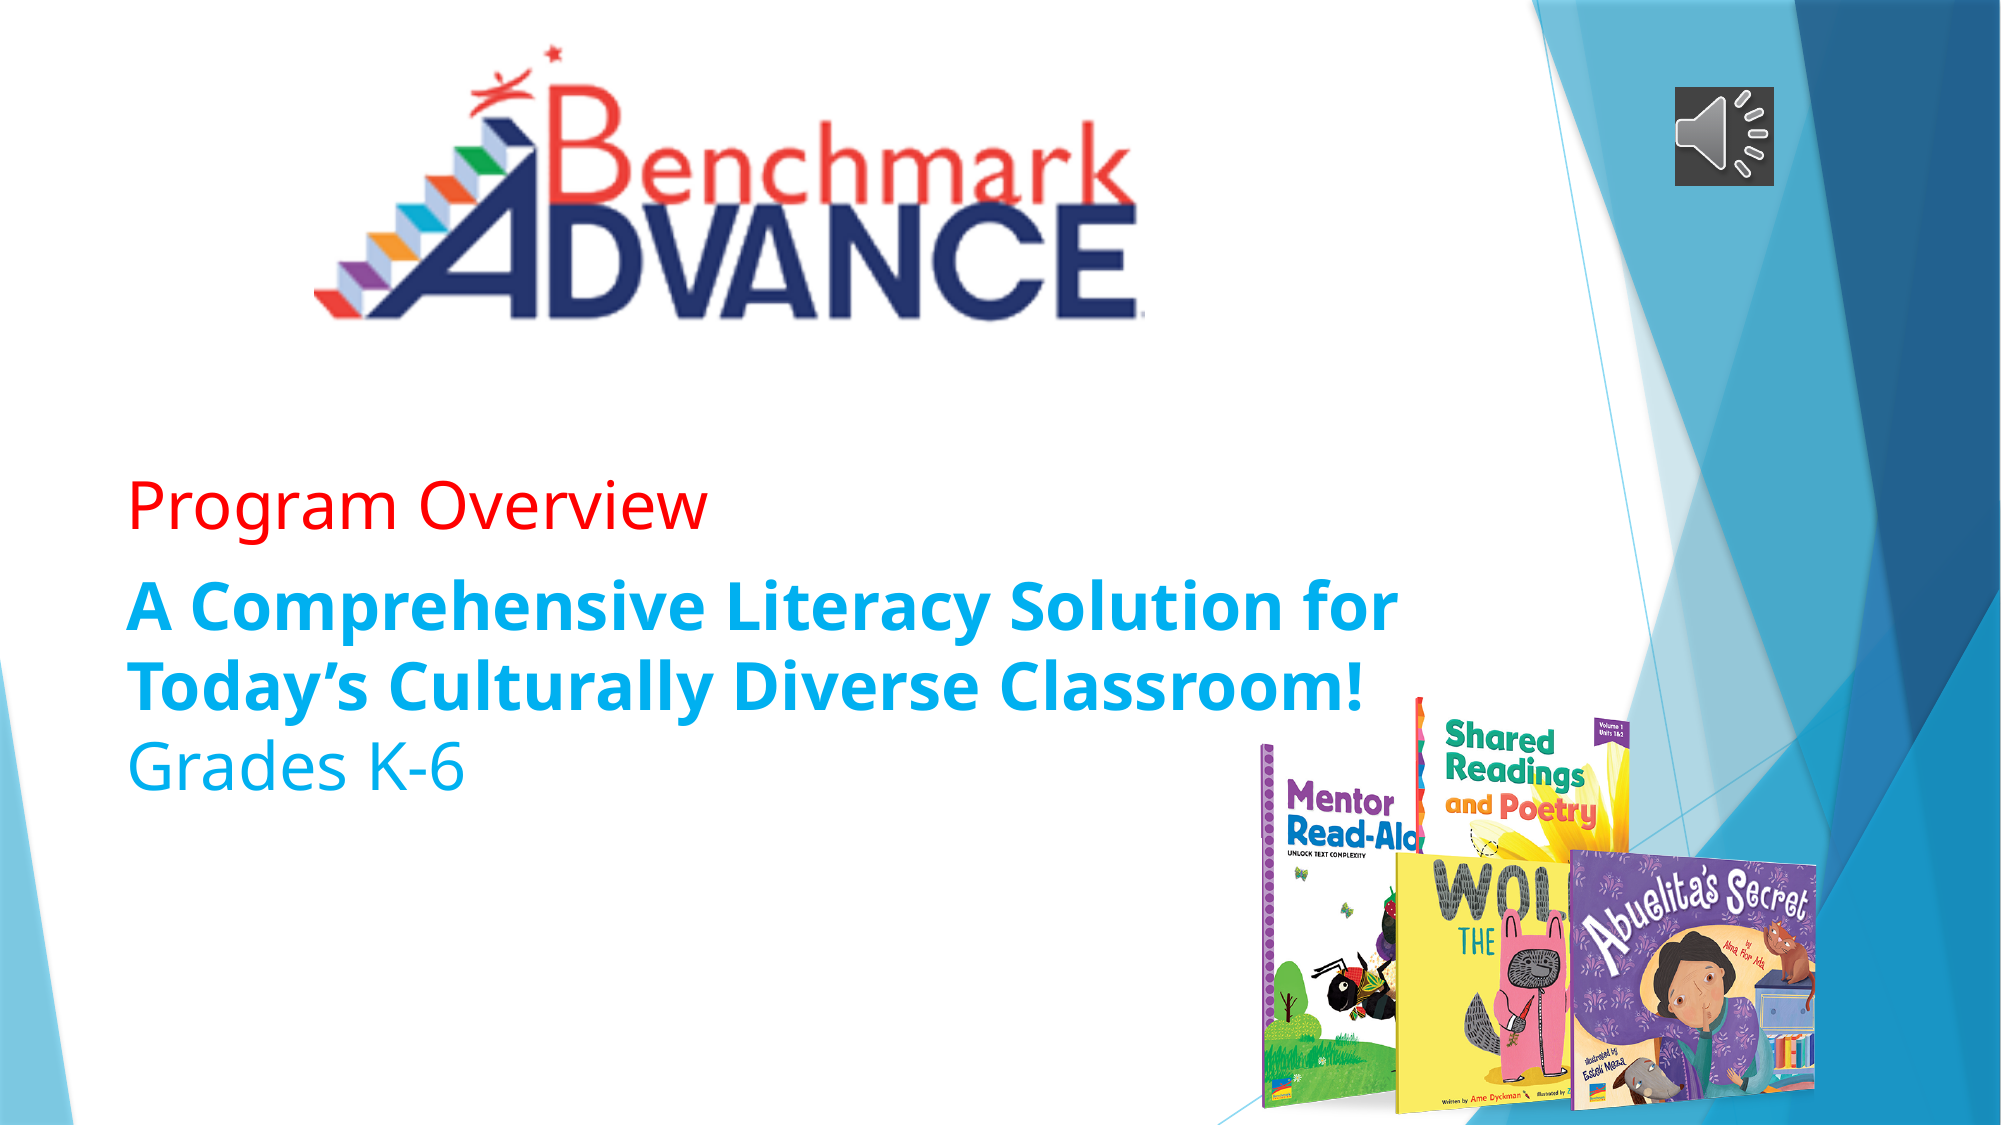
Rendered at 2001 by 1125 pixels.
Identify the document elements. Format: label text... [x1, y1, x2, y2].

picture [314, 38, 1146, 335]
picture [1674, 85, 1776, 187]
picture [1255, 671, 1826, 1125]
picture [1255, 682, 1266, 702]
list Program Overview A Comprehensive Literacy Solution for Today’s Culturally Diverse Classroom! Grades K-6 [111, 354, 1522, 830]
